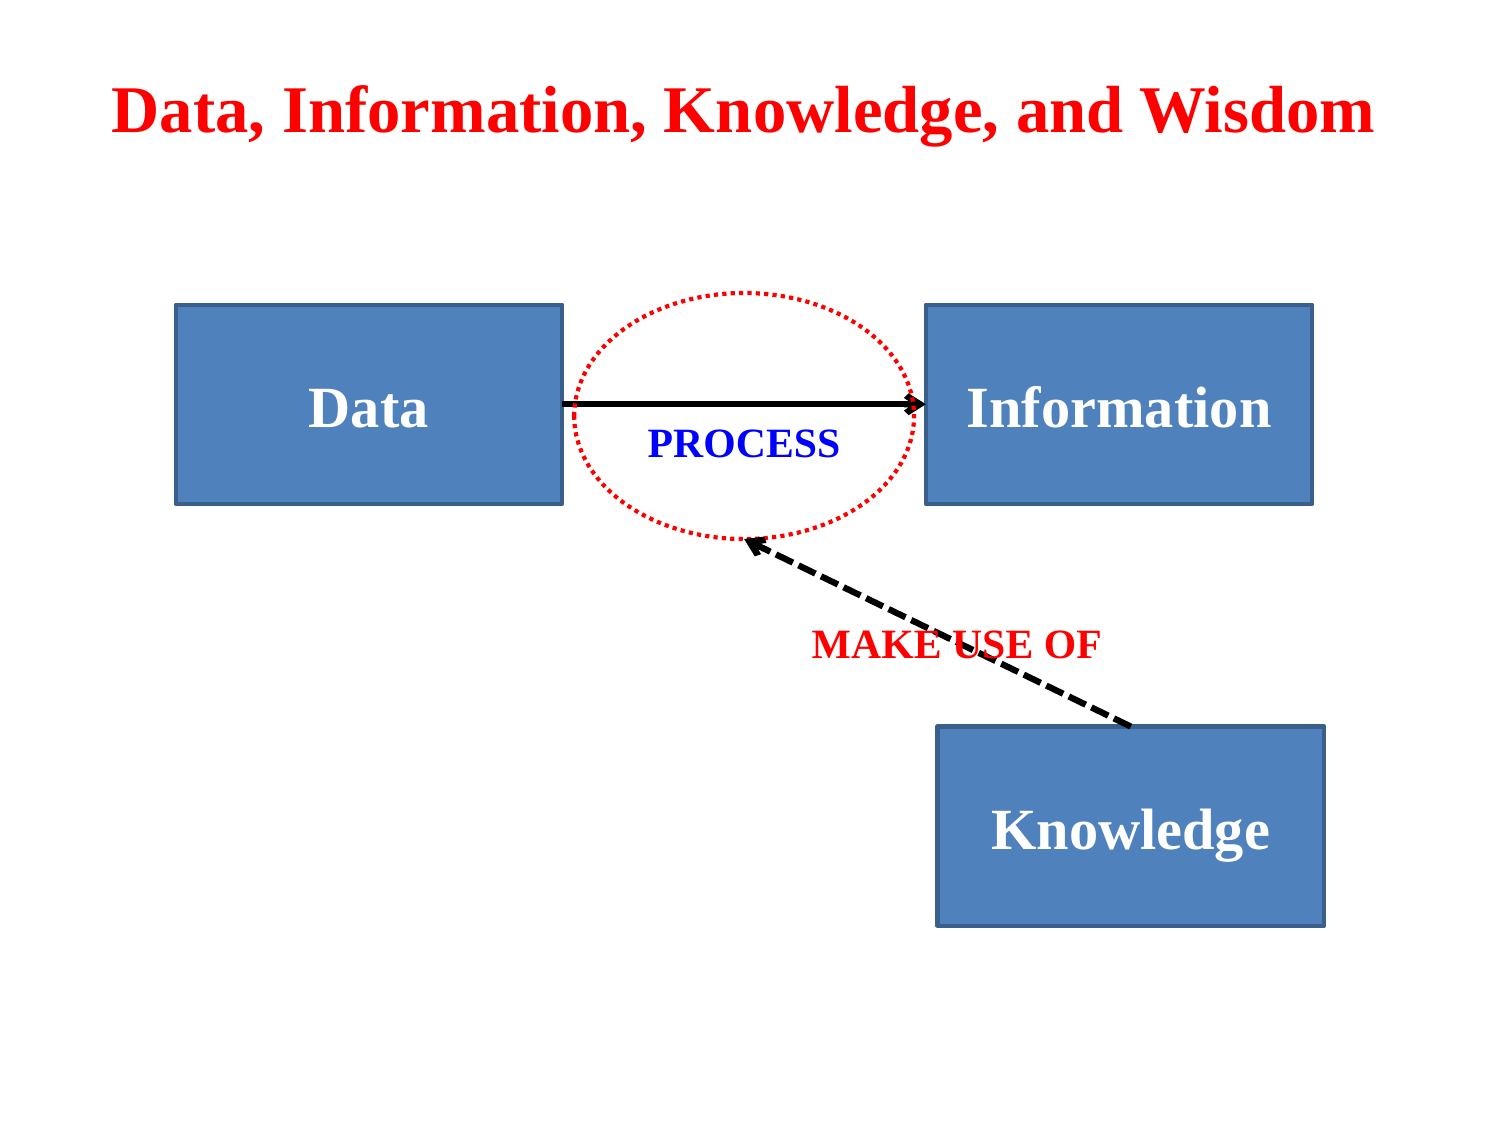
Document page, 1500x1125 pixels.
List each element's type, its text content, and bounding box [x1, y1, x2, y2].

text_box Data [174, 303, 564, 506]
text_box PROCESS [573, 290, 915, 402]
text_box MAKE USE OF [1035, 609, 1125, 675]
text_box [843, 439, 1032, 827]
text_box Data, Information, Knowledge, and Wisdom [70, 58, 1418, 154]
text_box PROCESS [572, 412, 917, 542]
text_box MAKE USE OF [796, 609, 838, 675]
text_box Information [924, 303, 1314, 506]
text_box Knowledge [935, 724, 1326, 928]
